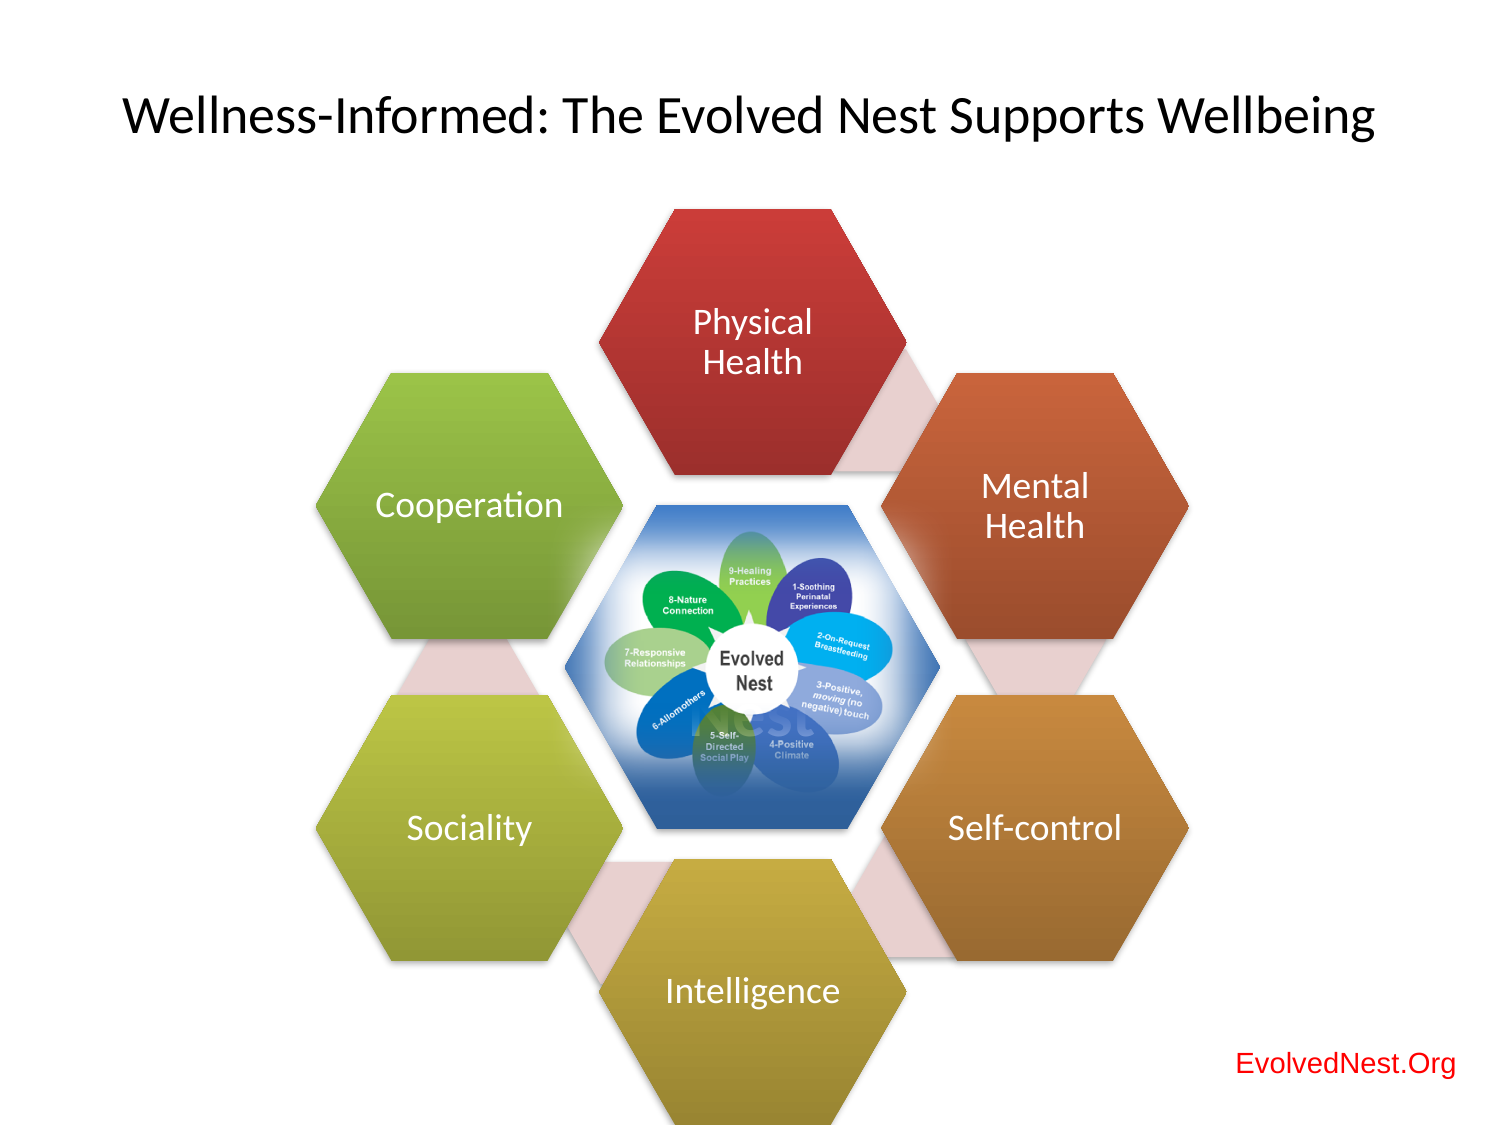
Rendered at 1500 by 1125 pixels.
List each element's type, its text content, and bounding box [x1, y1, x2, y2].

picture [543, 493, 957, 804]
title Wellness-Informed: The Evolved Nest Supports Wellbeing [75, 51, 1425, 172]
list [0, 209, 1500, 1125]
